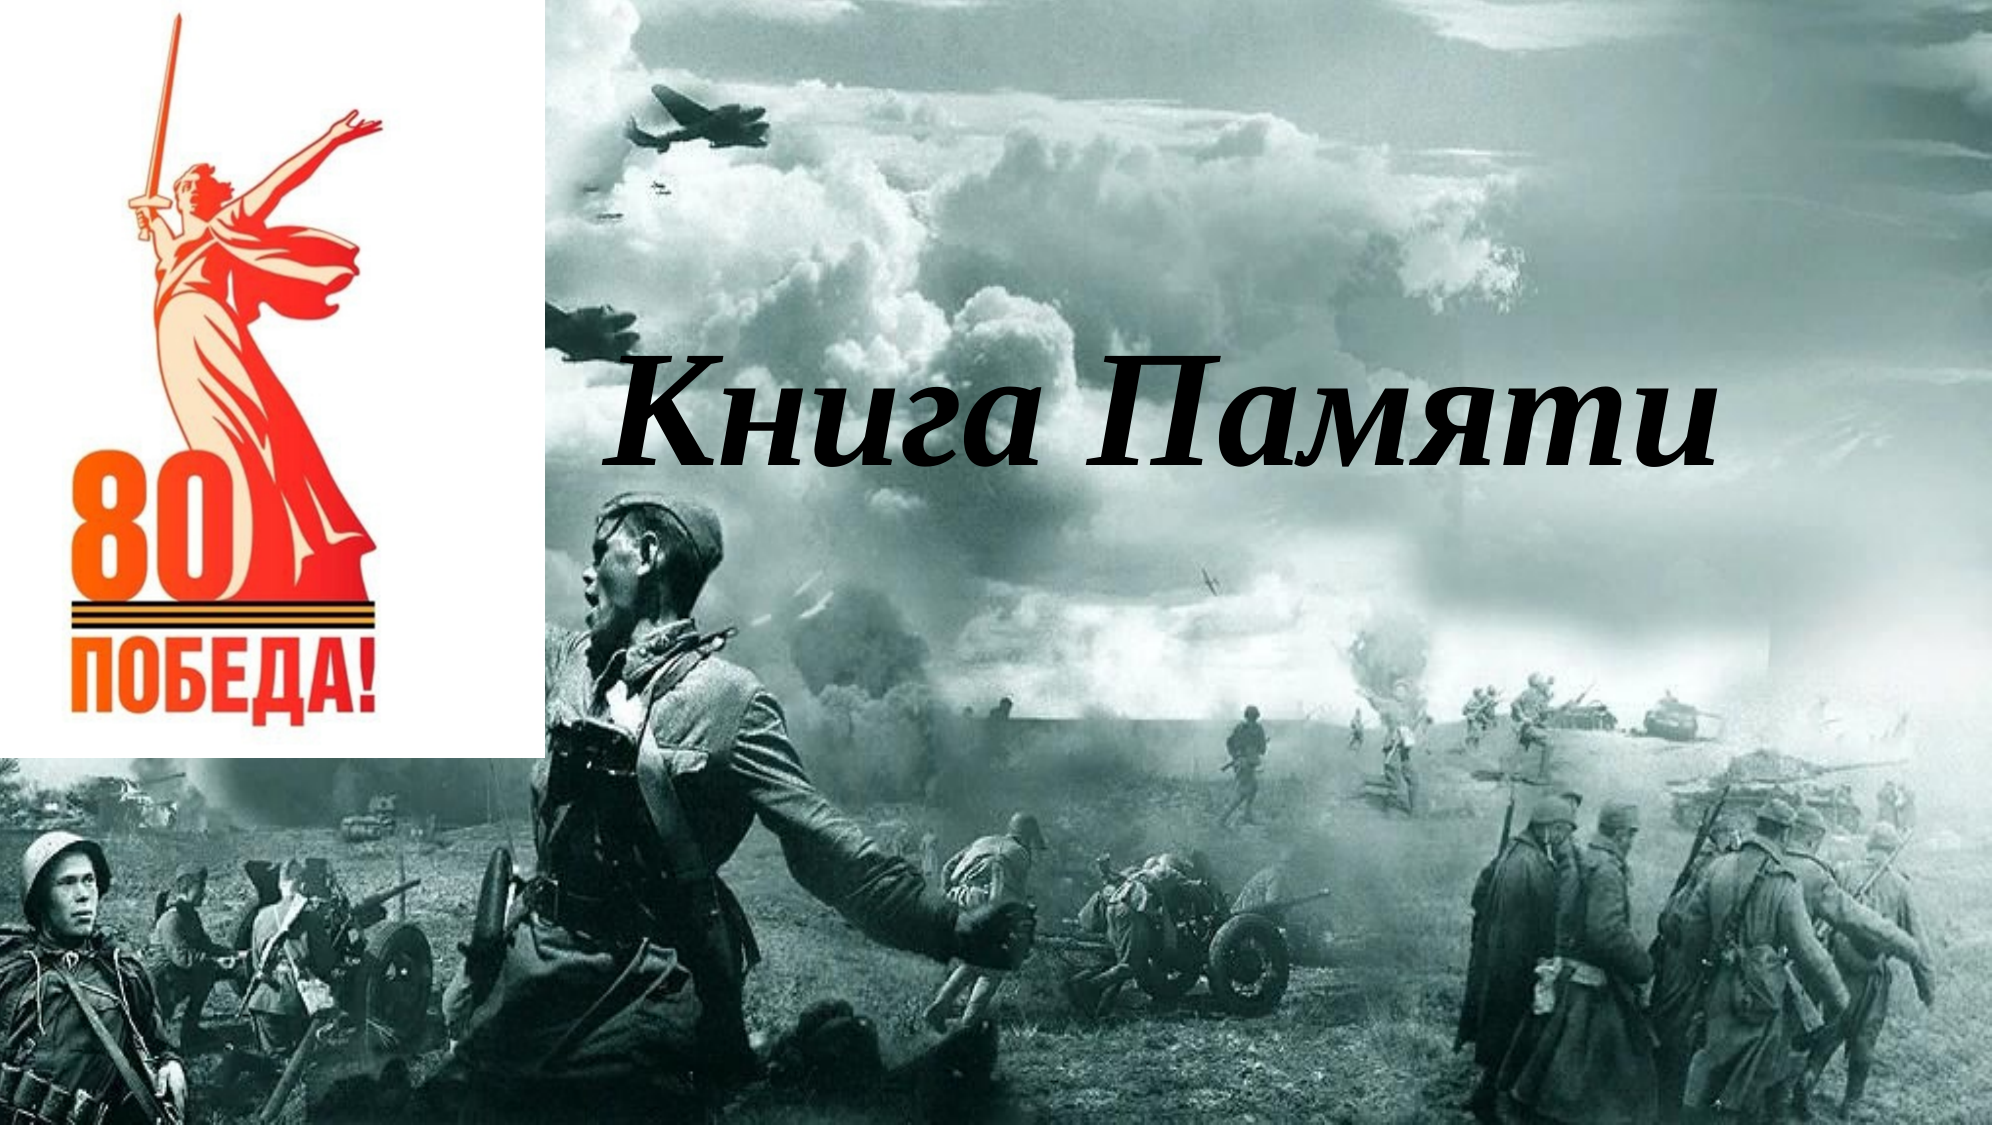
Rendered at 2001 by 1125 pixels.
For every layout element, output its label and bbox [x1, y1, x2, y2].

picture [0, 0, 545, 758]
list [0, 0, 1992, 1125]
